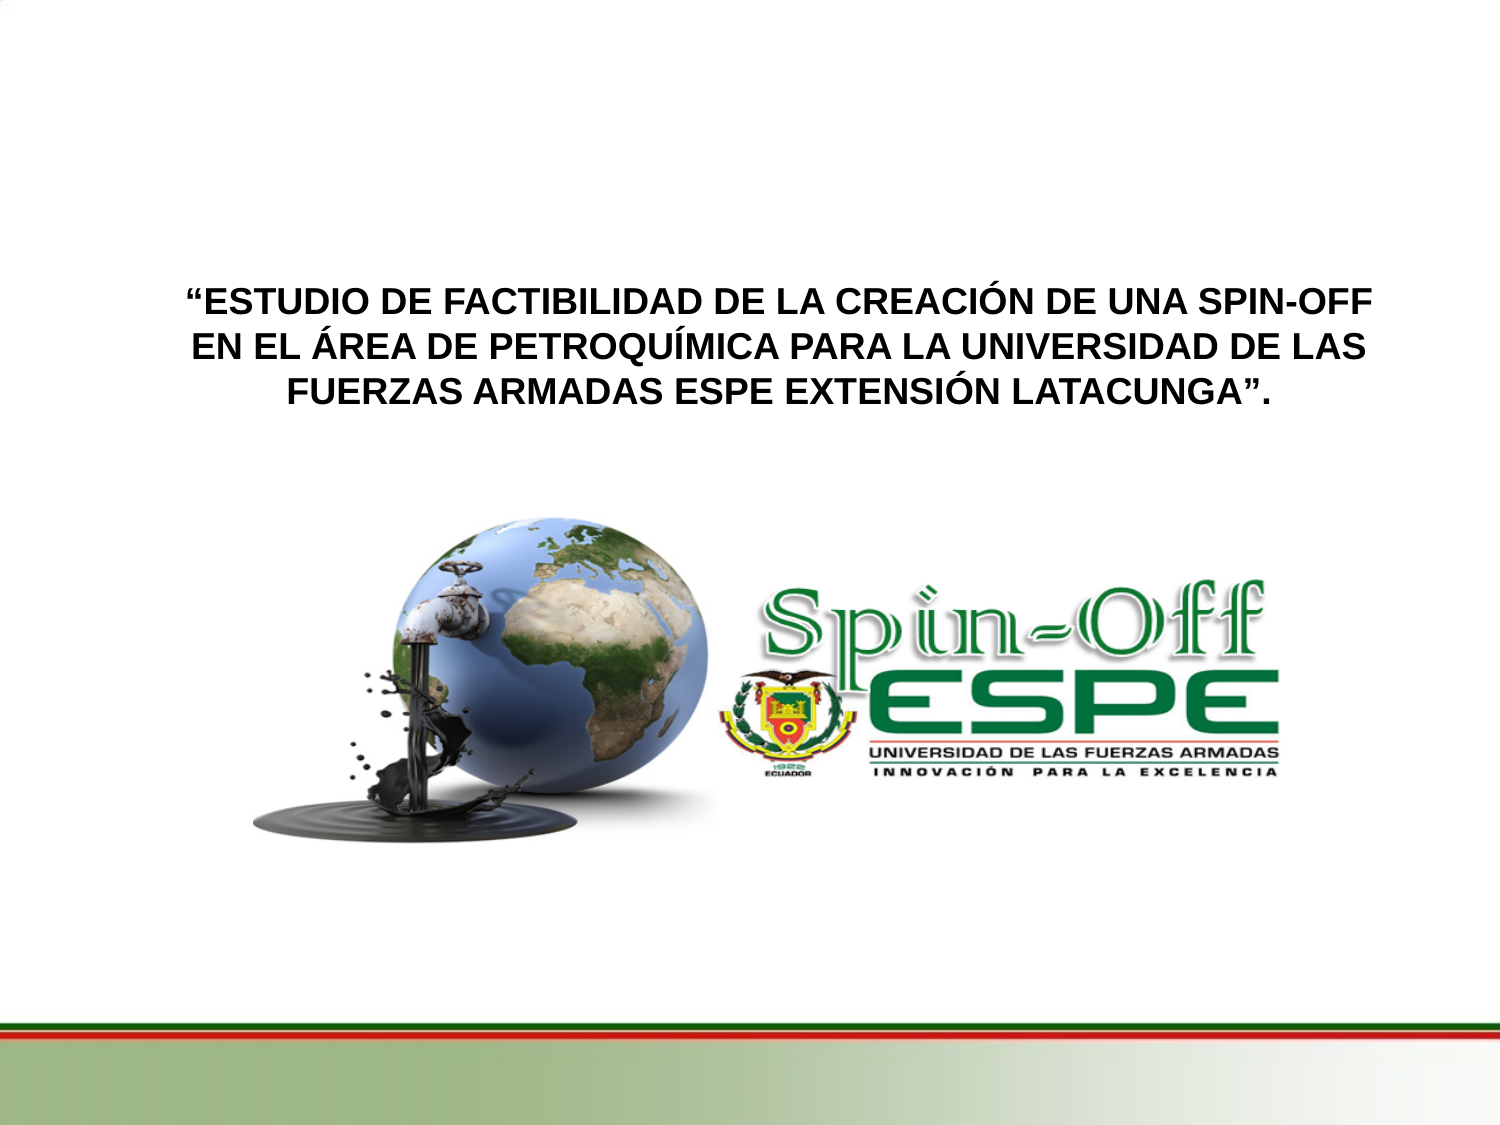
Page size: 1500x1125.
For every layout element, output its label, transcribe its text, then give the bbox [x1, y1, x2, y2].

picture [0, 0, 1500, 1125]
text_box “ESTUDIO DE FACTIBILIDAD DE LA CREACIÓN DE UNA SPIN-OFF EN EL ÁREA DE PETROQUÍMICA PARA LA UNIVERSIDAD DE LAS FUERZAS ARMADAS ESPE EXTENSIÓN LATACUNGA”. [147, 269, 1412, 419]
